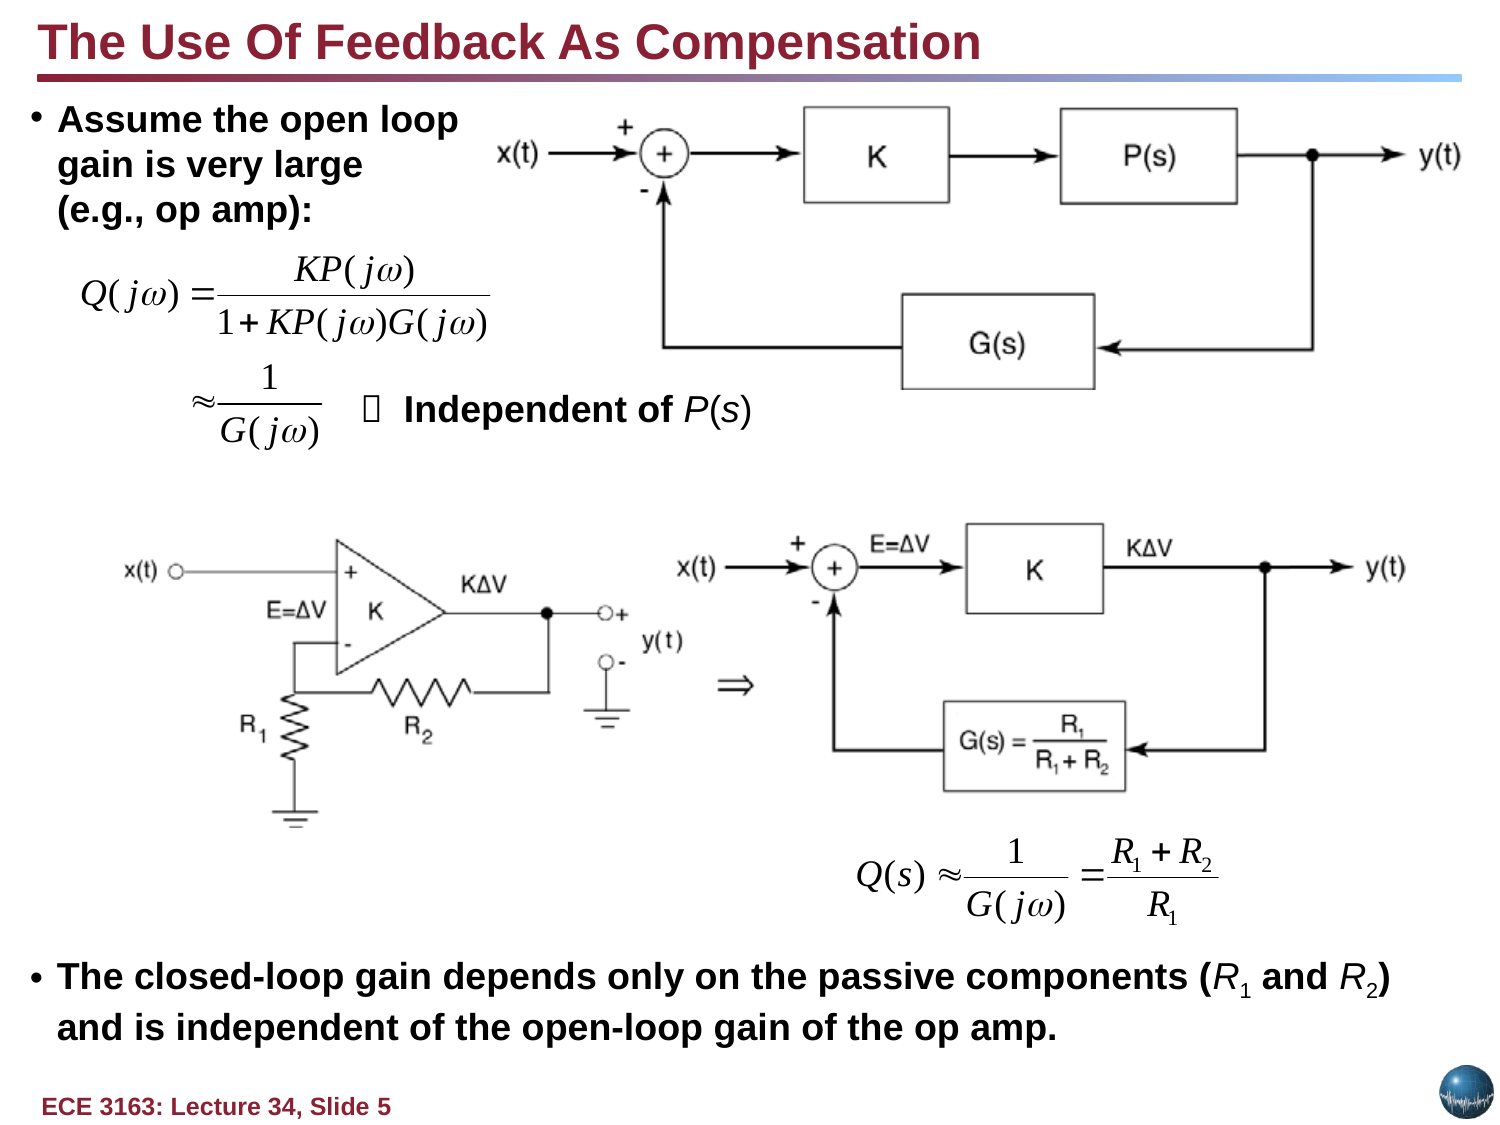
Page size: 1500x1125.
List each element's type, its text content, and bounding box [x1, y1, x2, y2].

text_box Assume the open loop gain is very large (e.g., op amp): [30, 94, 1464, 230]
text_box  Independent of P(s) [501, 398, 779, 430]
text_box The Use Of Feedback As Compensation [37, 9, 1445, 70]
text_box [850, 827, 1227, 934]
picture [1439, 1065, 1494, 1119]
picture [497, 104, 1463, 390]
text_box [74, 245, 498, 459]
picture [124, 522, 1407, 828]
text_box The closed-loop gain depends only on the passive components (R1 and R2) and is independent of the open-loop gain of the op amp. [29, 952, 1464, 1049]
